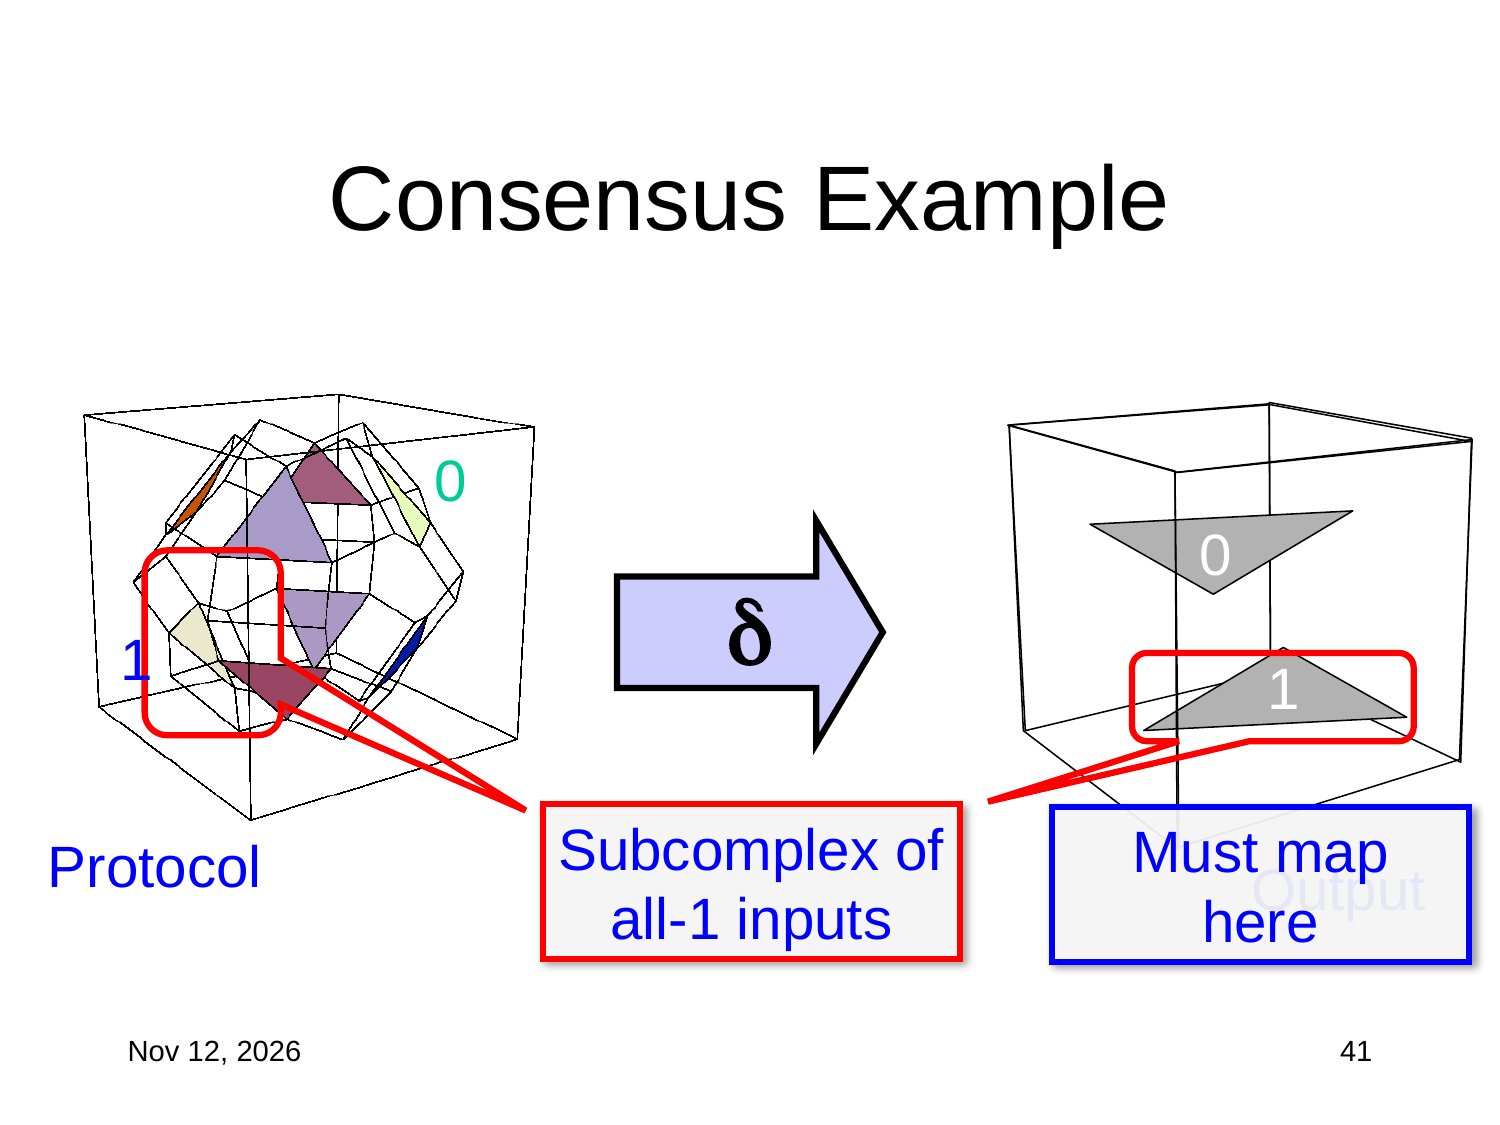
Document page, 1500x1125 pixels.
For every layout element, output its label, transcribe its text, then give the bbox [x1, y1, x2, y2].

picture [69, 386, 547, 834]
text_box [788, 520, 883, 744]
slide_number 20-Oct-10 [112, 1024, 426, 1101]
text_box d [712, 564, 788, 690]
slide_number 41 [1074, 1024, 1388, 1101]
text_box Must map here [1052, 857, 1470, 962]
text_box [1007, 402, 1473, 850]
text_box [616, 576, 712, 688]
title Consensus Example [112, 99, 1388, 288]
text_box Subcomplex of all-1 inputs [542, 804, 961, 959]
text_box Protocol [0, 821, 311, 907]
